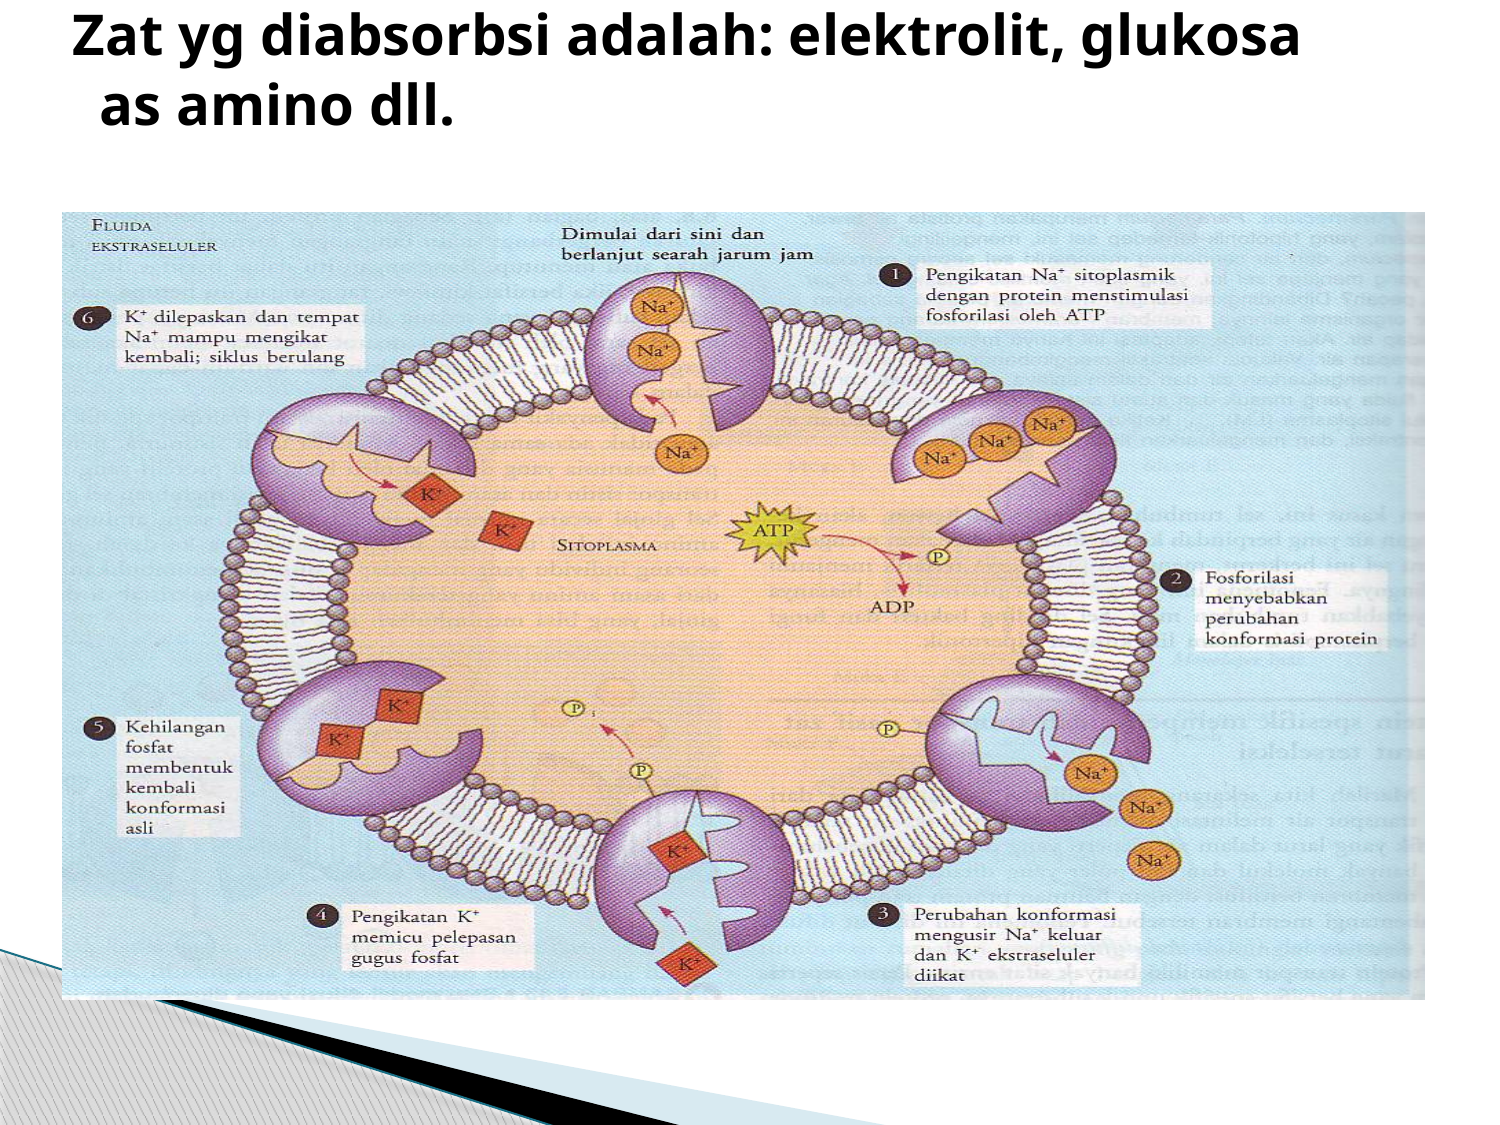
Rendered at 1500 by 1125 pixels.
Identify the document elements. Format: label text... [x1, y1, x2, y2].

title [75, 45, 1425, 212]
picture [62, 212, 1426, 1001]
list Zat yg diabsorbsi adalah: elektrolit, glukosa as amino dll. Gambar: pompa natrium-kalium, transprtasi aktif. [24, 0, 1463, 1125]
